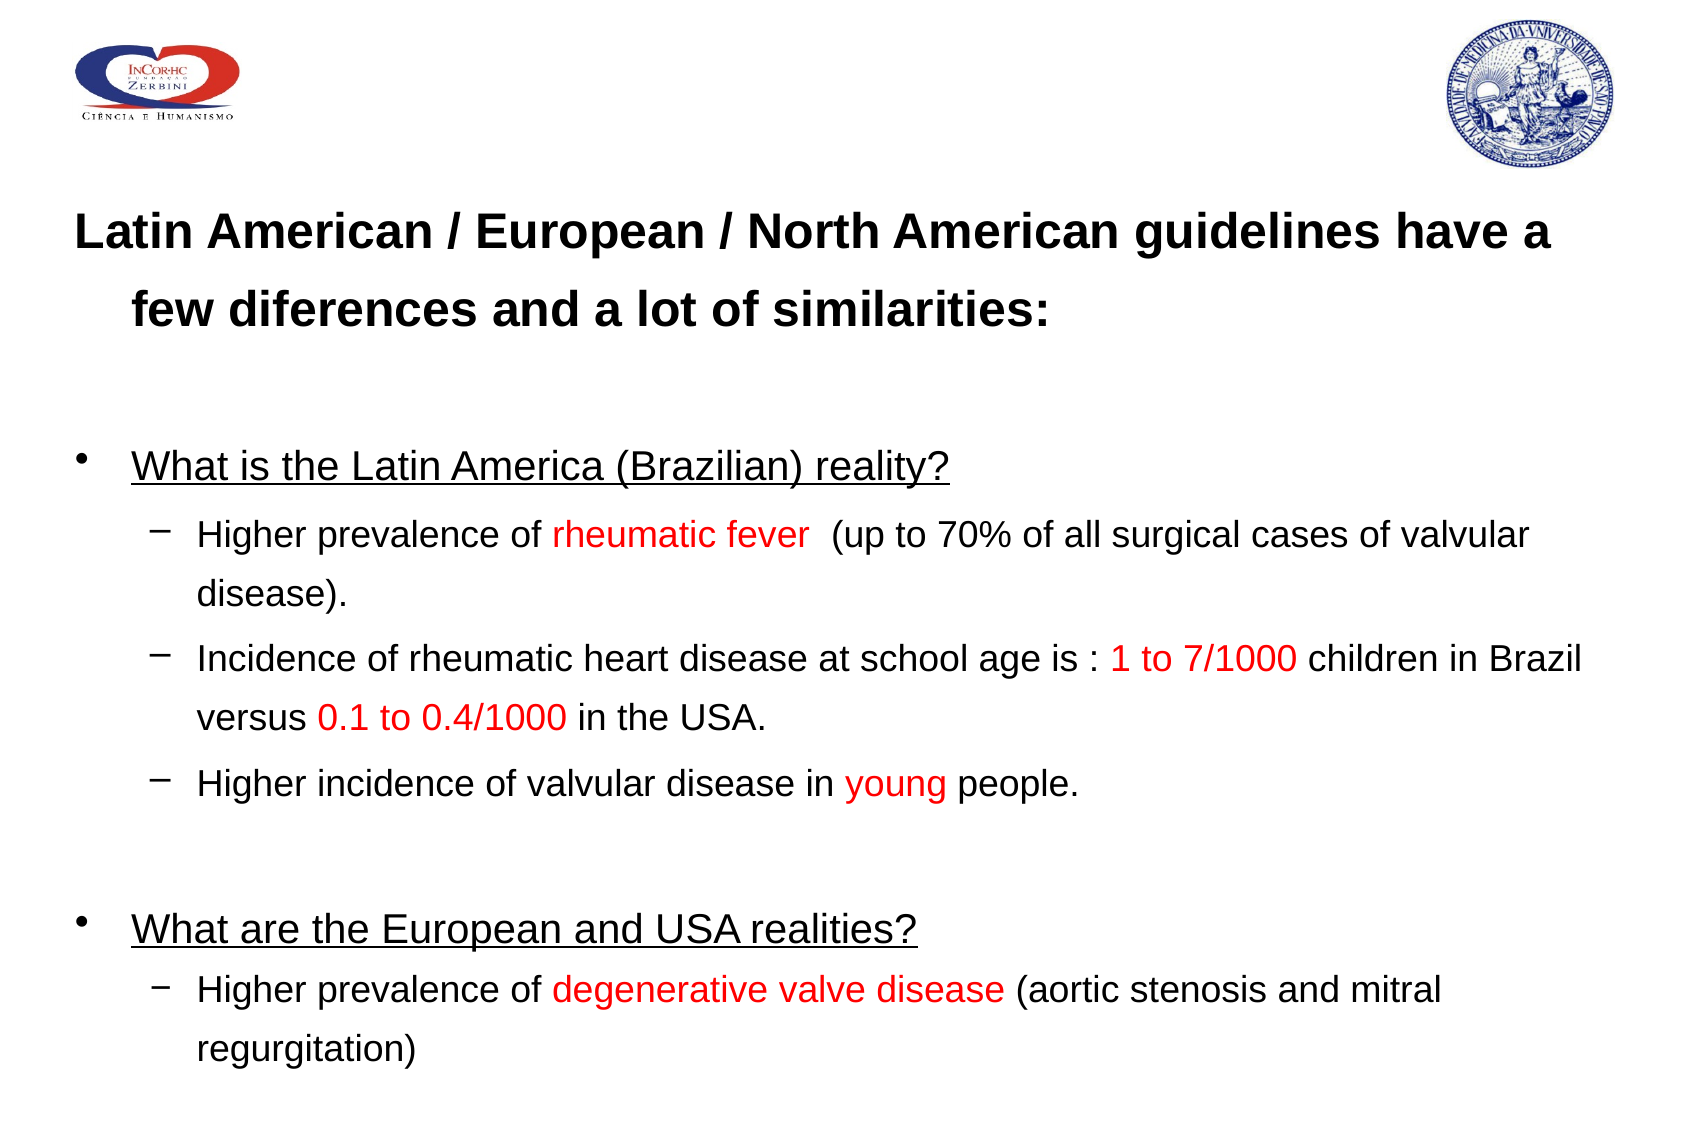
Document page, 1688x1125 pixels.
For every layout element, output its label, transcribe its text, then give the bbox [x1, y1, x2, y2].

picture [72, 42, 242, 122]
picture [1445, 19, 1615, 169]
list Latin American / European / North American guidelines have a few diferences and a lot of similarities: What is the Latin America (Brazilian) reality? Higher prevalence of rheumatic fever (up to 70% of all surgical cases of valvular disease). Incidence of rheumatic heart disease at school age is : 1 to 7/1000 children in Brazil versus 0.1 to 0.4/1000 in the USA. Higher incidence of valvular disease in young people. What are the European and USA realities? Higher prevalence of degenerative valve disease (aortic stenosis and mitral regurgitation) [59, 172, 1636, 1071]
